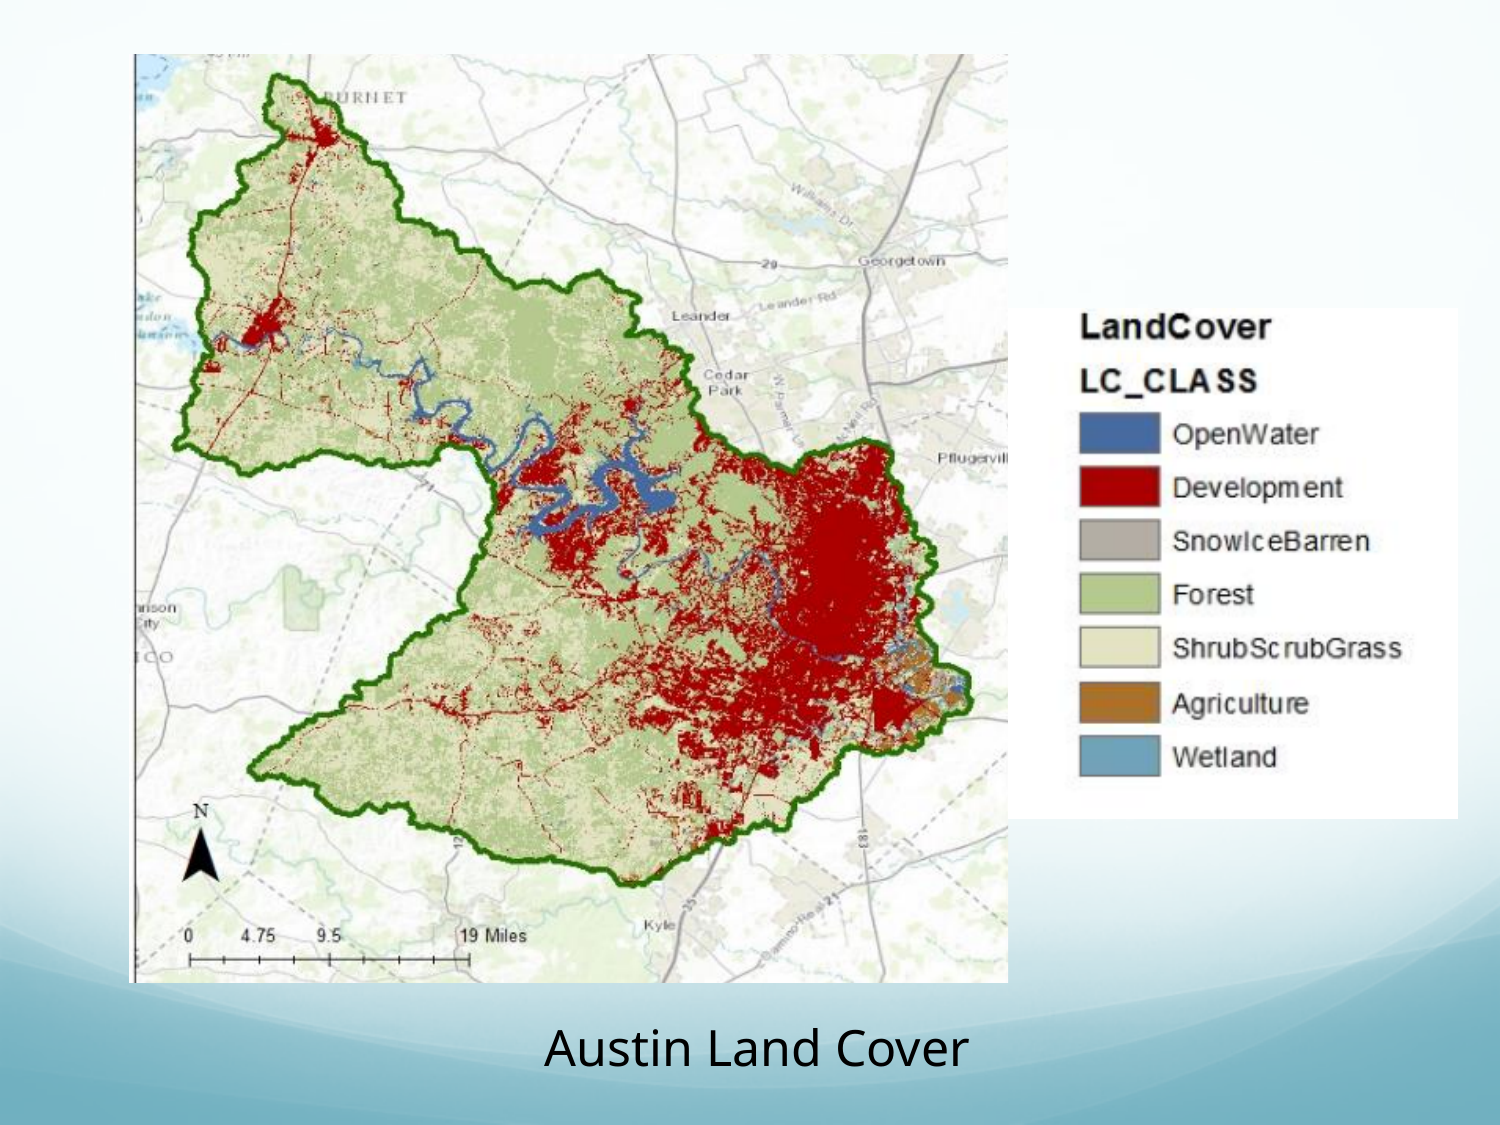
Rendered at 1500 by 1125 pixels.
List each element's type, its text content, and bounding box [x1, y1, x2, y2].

picture [128, 53, 1458, 984]
text_box Austin Land Cover [334, 1009, 1181, 1085]
